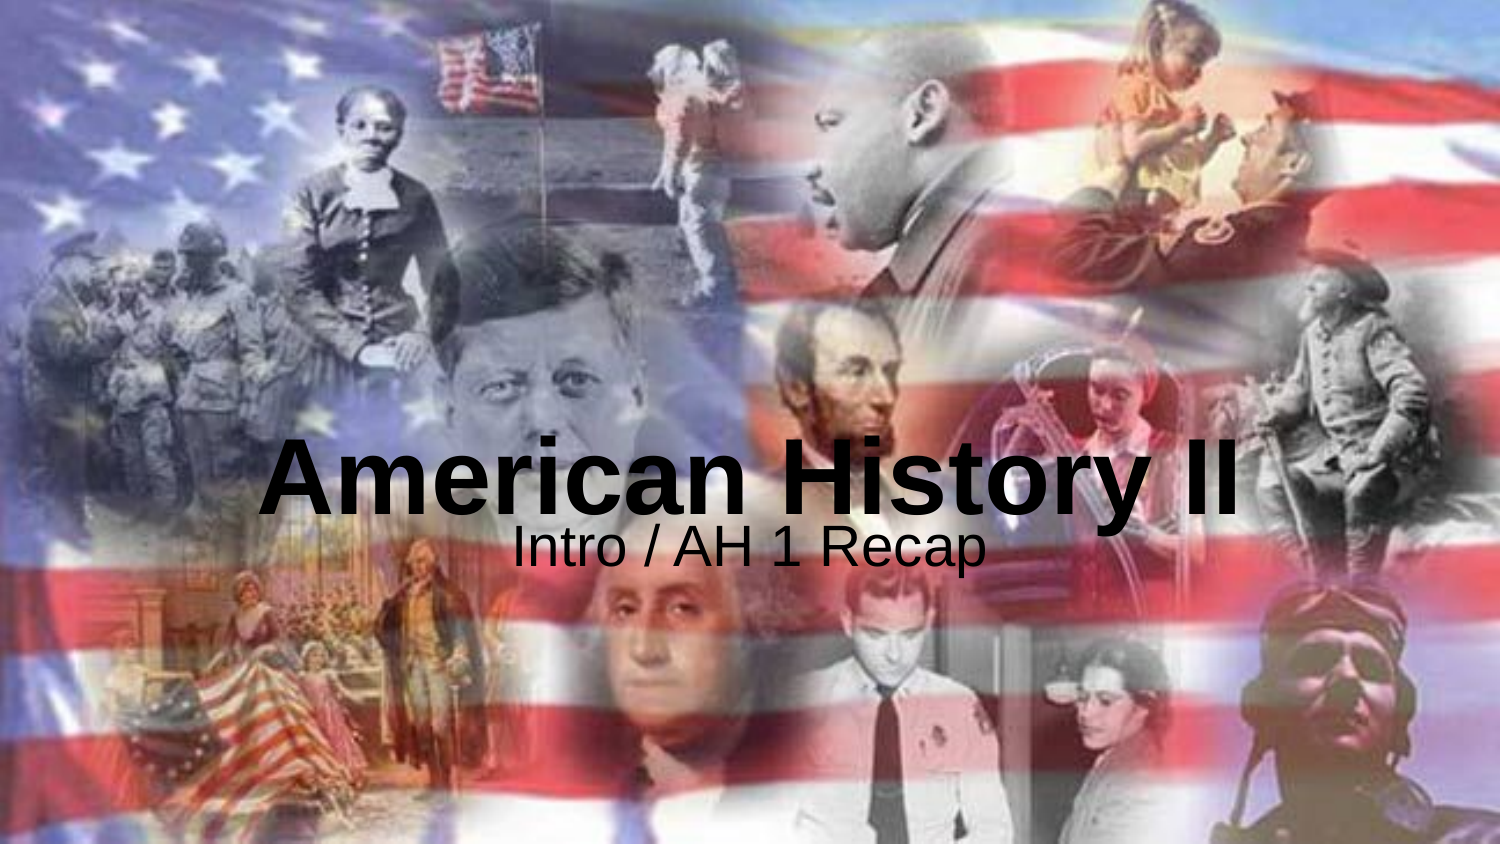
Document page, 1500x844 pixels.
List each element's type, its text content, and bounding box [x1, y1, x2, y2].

picture [0, 0, 1500, 844]
title American History II [51, 214, 1449, 493]
subtitle Intro / AH 1 Recap [51, 493, 1449, 624]
